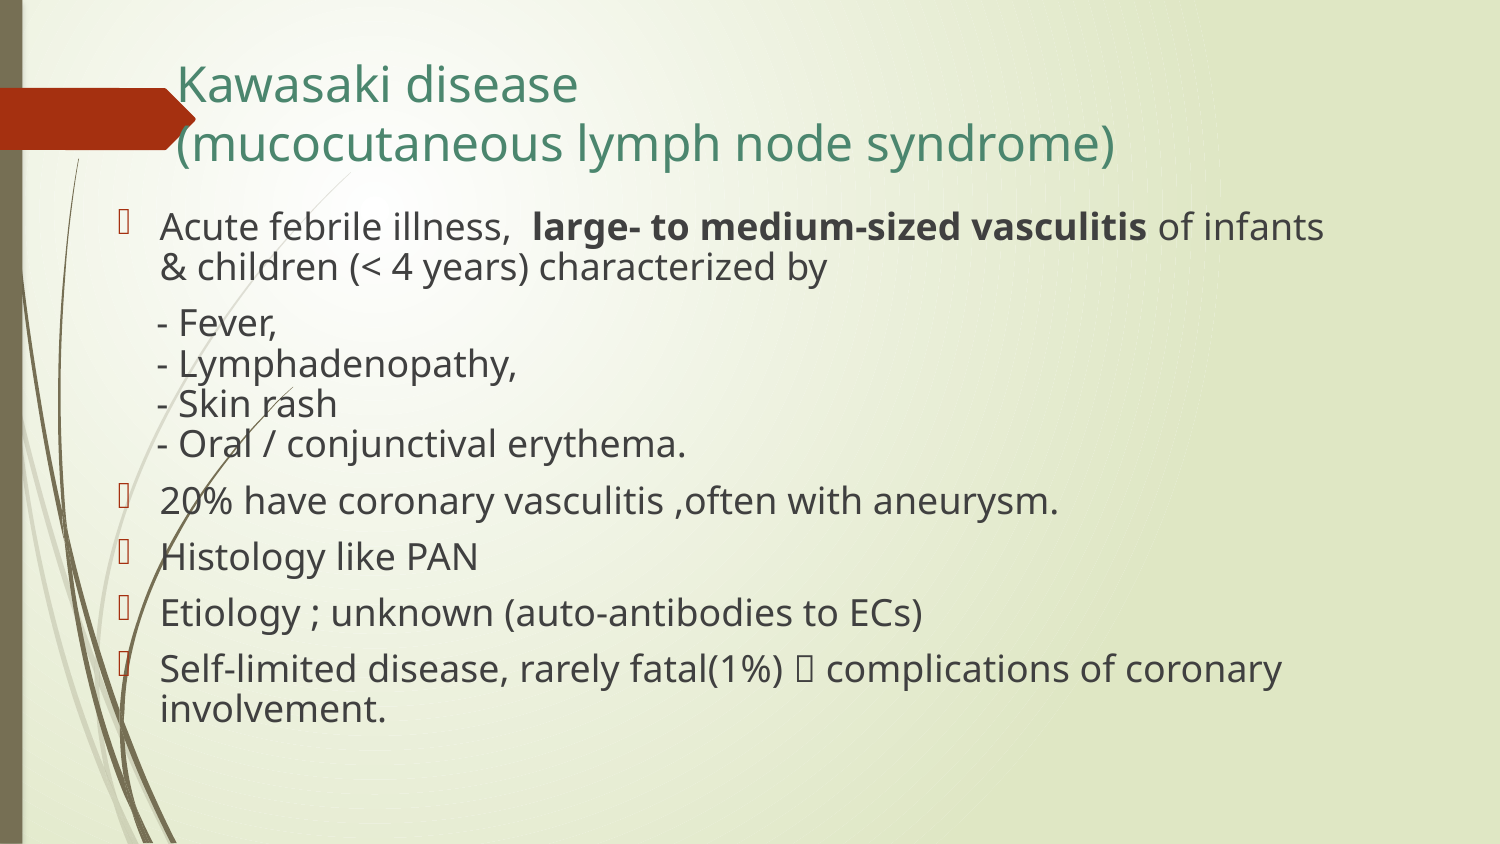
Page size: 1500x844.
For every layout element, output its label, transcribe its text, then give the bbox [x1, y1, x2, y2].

title Kawasaki disease (mucocutaneous lymph node syndrome) [161, 45, 1283, 179]
list Acute febrile illness, large- to medium-sized vasculitis of infants & children (< 4 years) characterized by - Fever, - Lymphadenopathy, - Skin rash - Oral / conjunctival erythema. 20% have coronary vasculitis ,often with aneurysm. Histology like PAN Etiology ; unknown (auto-antibodies to ECs) Self-limited disease, rarely fatal(1%)  complications of coronary involvement. [102, 200, 1368, 788]
